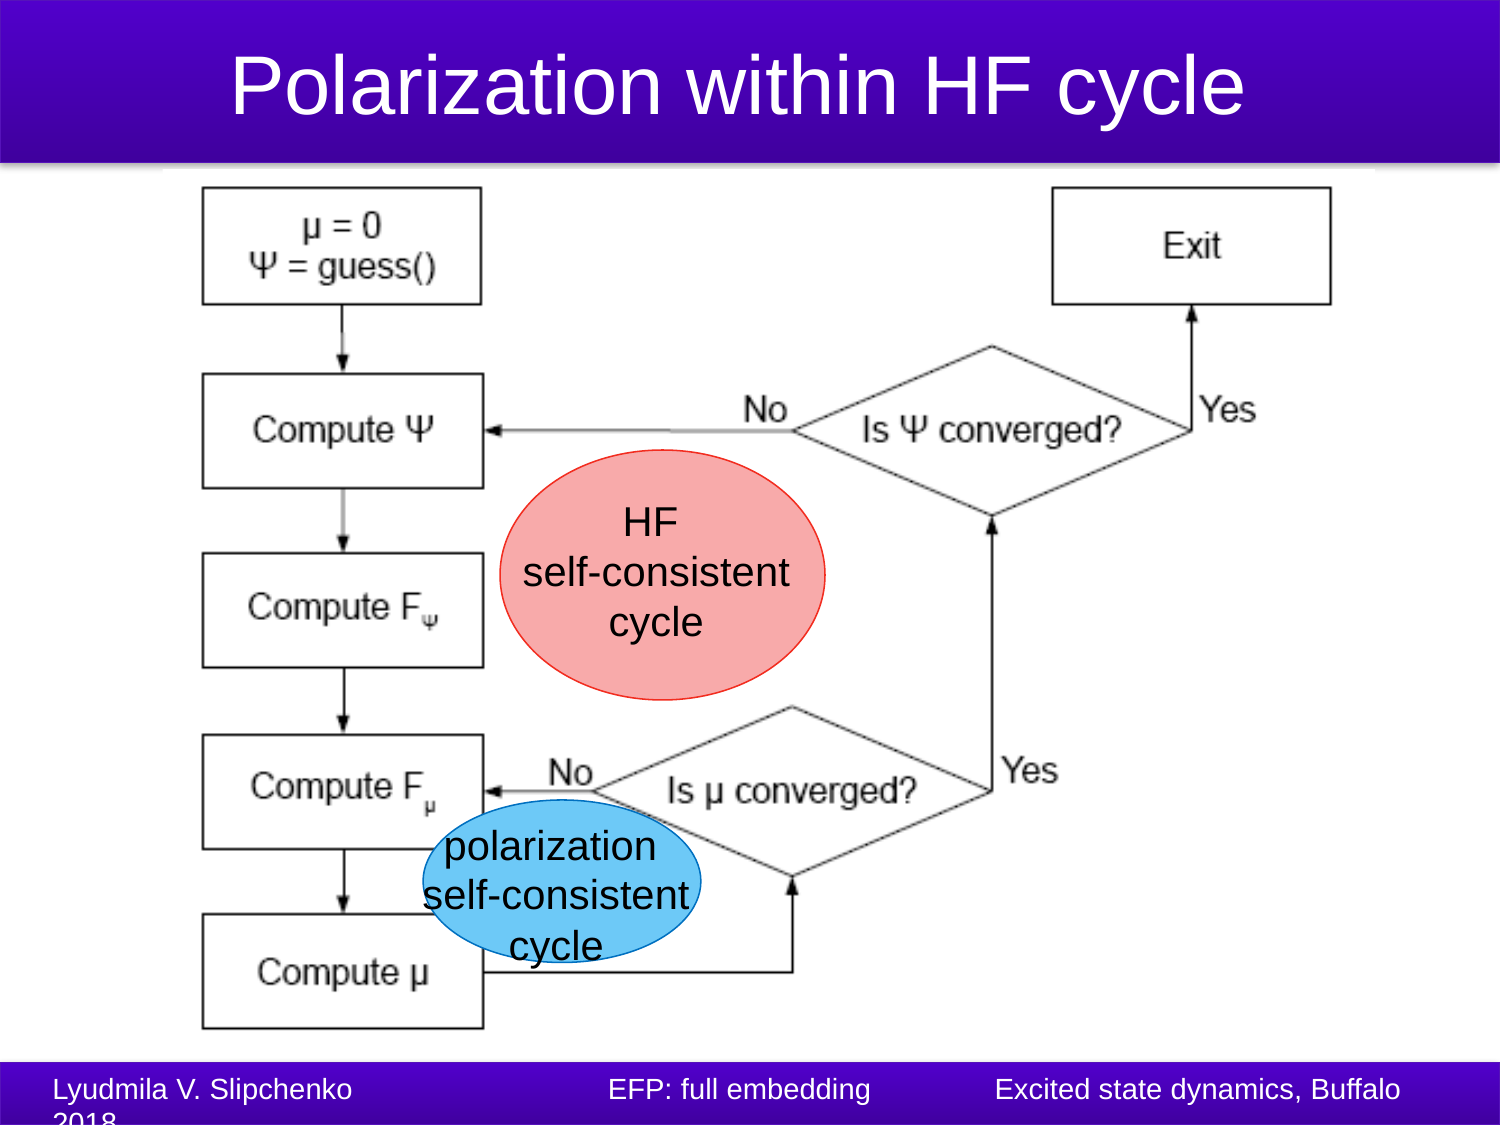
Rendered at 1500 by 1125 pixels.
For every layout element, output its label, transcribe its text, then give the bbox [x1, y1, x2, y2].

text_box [487, 449, 826, 701]
title Polarization within HF cycle [49, 12, 1451, 151]
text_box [399, 799, 713, 978]
picture [162, 168, 1376, 1052]
